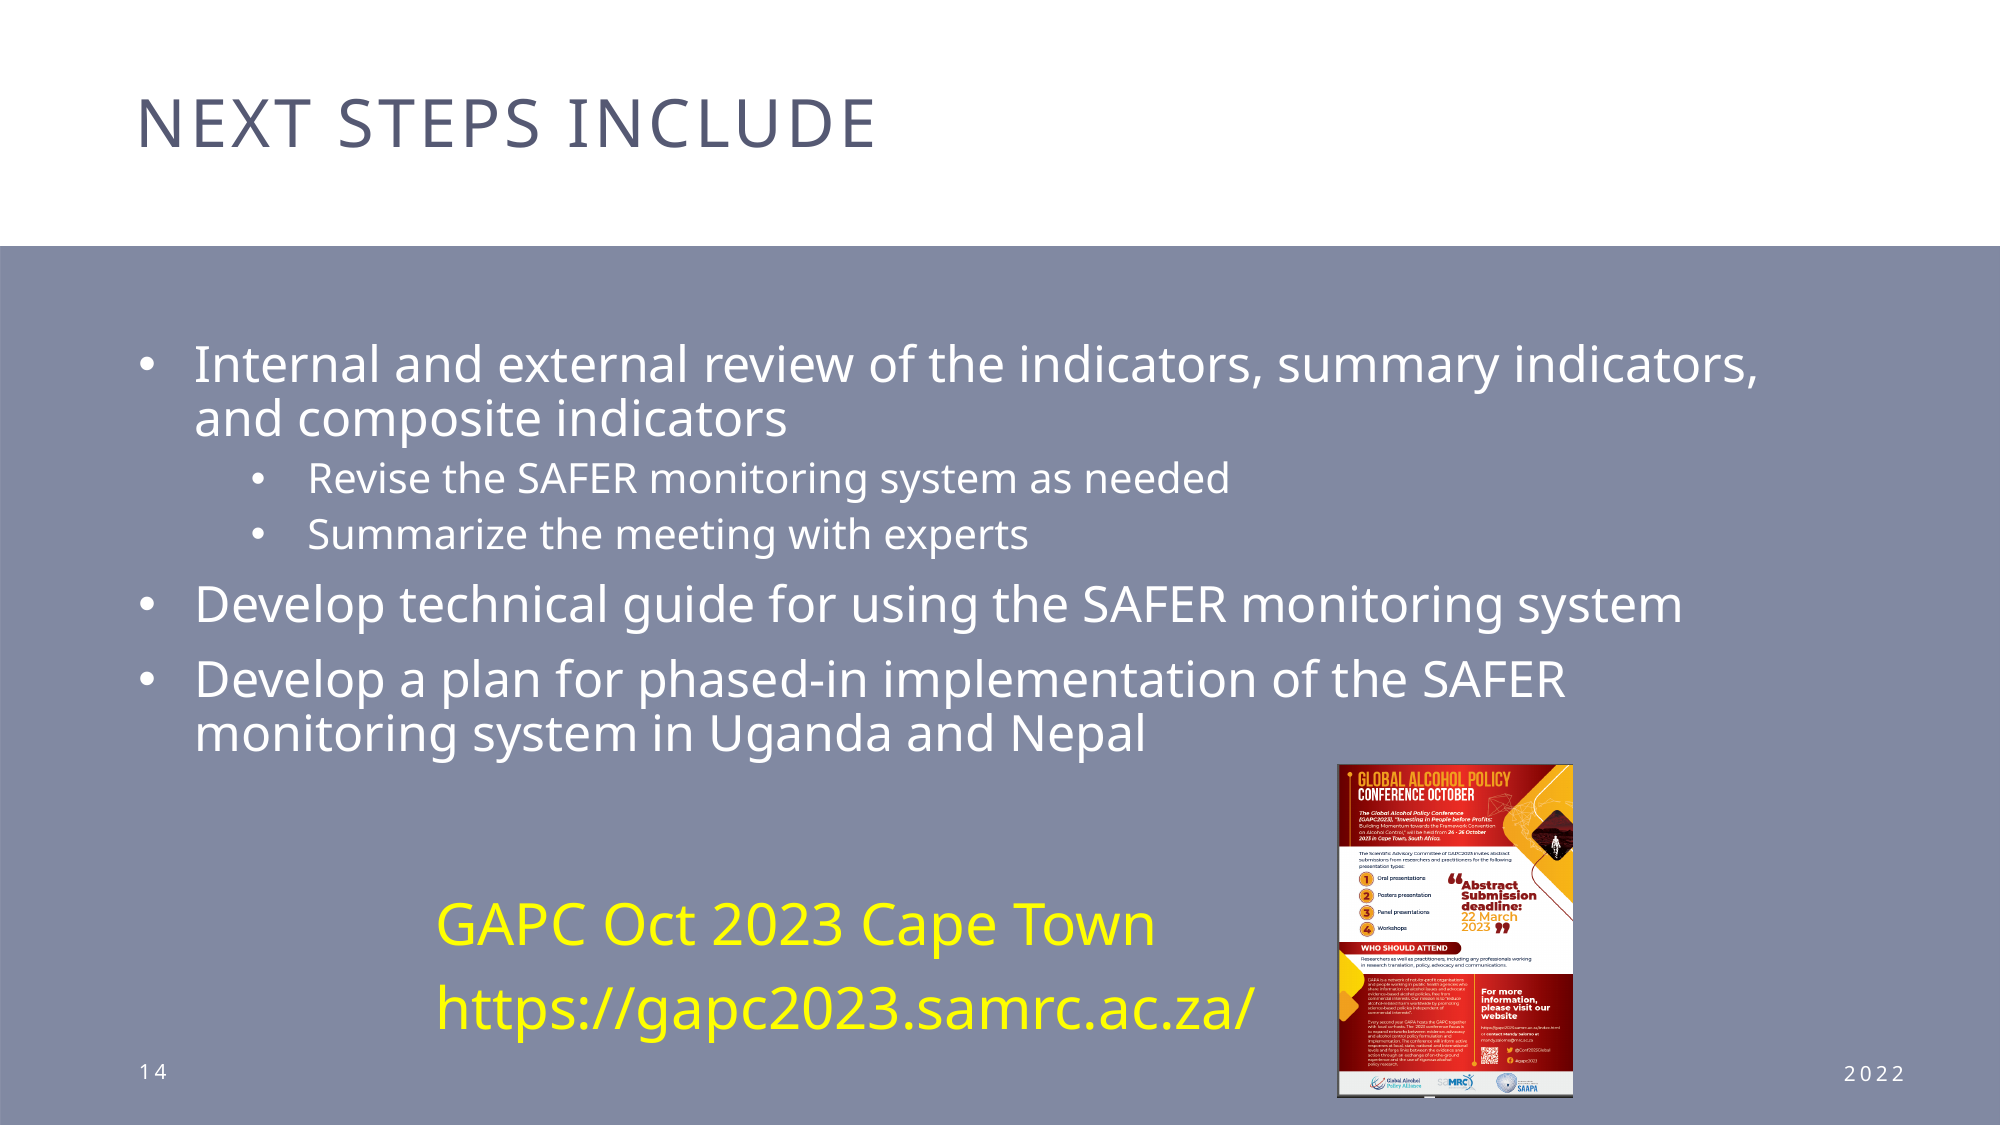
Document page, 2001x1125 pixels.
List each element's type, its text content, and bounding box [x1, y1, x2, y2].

title NEXT STEPS INCLUDE [120, 85, 1846, 167]
picture [0, 246, 2000, 1125]
text_box GAPC Oct 2023 Cape Town https://gapc2023.samrc.ac.za/ [420, 888, 1337, 1073]
slide_number 2022 [1468, 1042, 1919, 1103]
slide_number 14 [123, 1042, 574, 1103]
list Internal and external review of the indicators, summary indicators, and composite indicators Revise the SAFER monitoring system as needed Summarize the meeting with experts Develop technical guide for using the SAFER monitoring system Develop a plan for phased-in implementation of the SAFER monitoring system in Uganda and Nepal [123, 332, 1860, 990]
